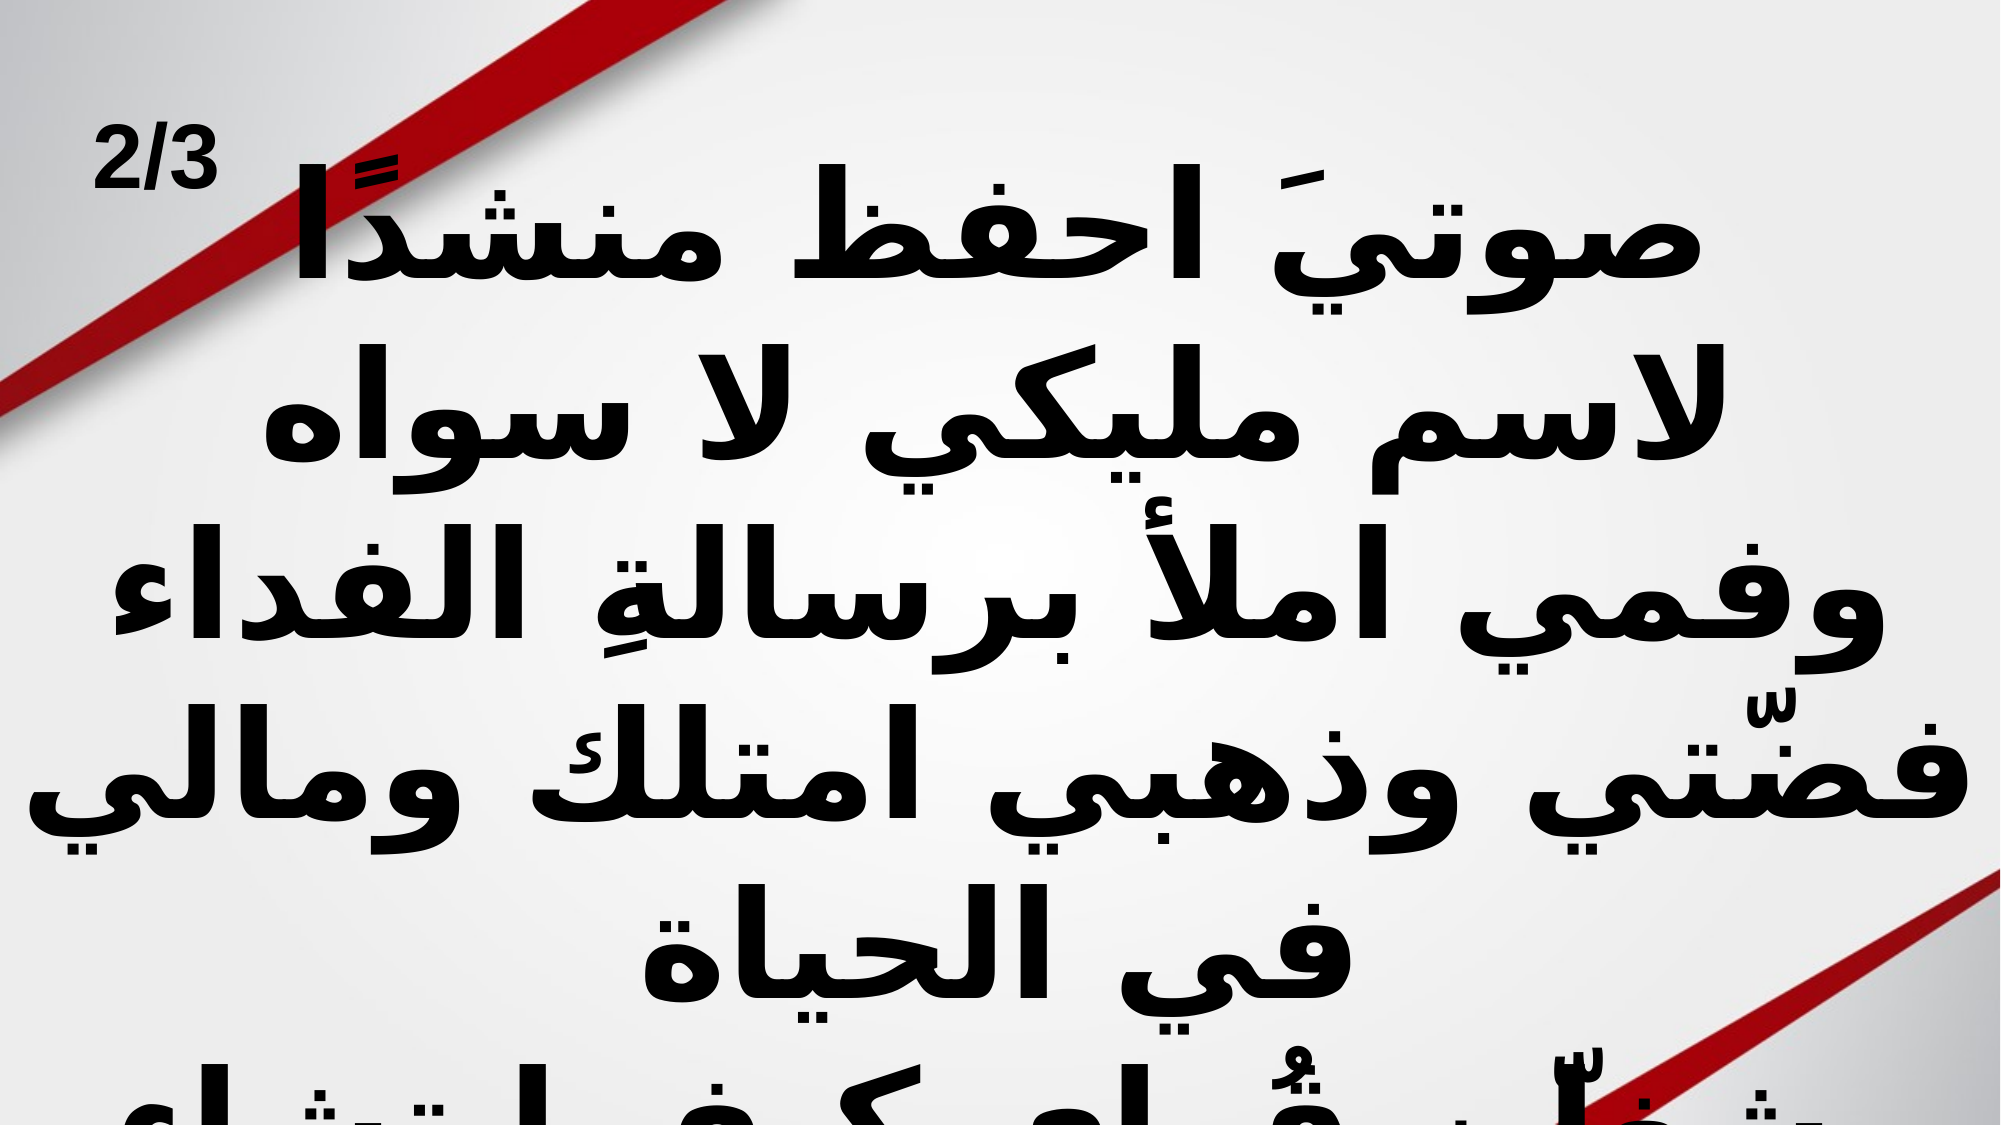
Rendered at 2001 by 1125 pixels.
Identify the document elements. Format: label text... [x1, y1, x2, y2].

text_box صوتيَ احفظ منشدًا لاسم مليكي لا سواه وفمي املأ برسالةِ الفداء فضّتي وذهبي امتلك ومالي في الحياة شغلّن قُواي كيفما تشاء [0, 120, 2000, 1125]
picture [0, 0, 2001, 1125]
text_box 2/3 [77, 89, 236, 215]
